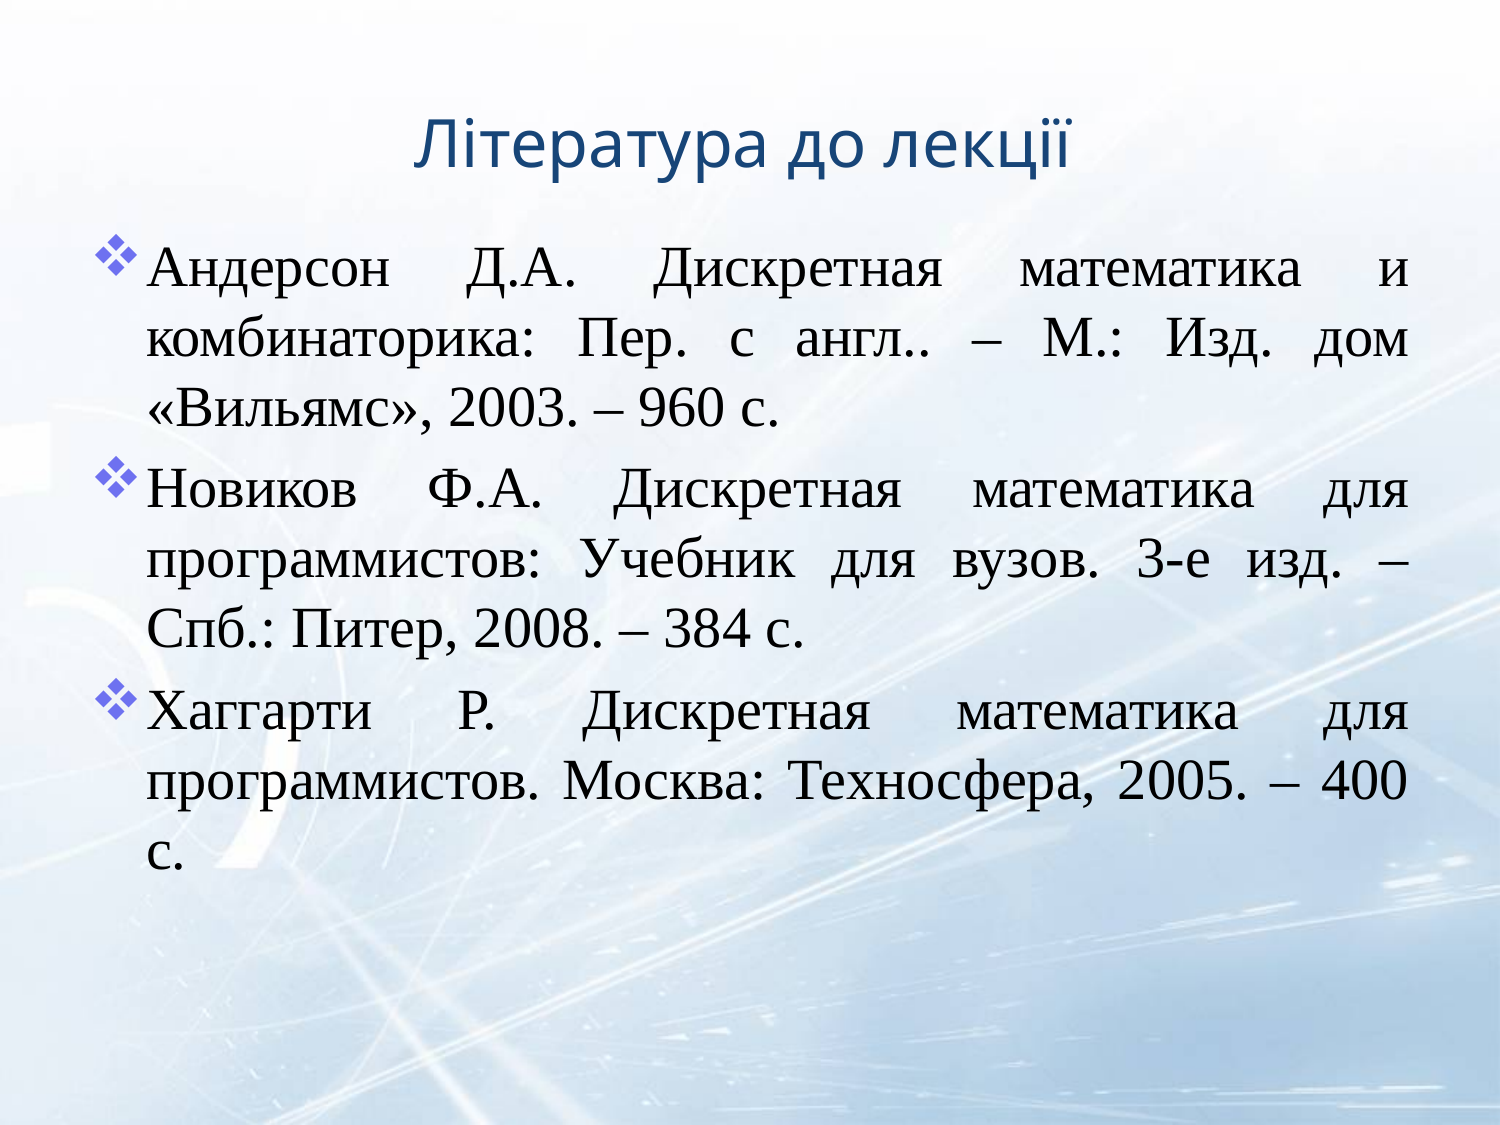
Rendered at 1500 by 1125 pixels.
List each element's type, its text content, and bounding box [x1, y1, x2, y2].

picture [0, 0, 1500, 1125]
title Література до лекції [99, 95, 1388, 188]
list Андерсон Д.А. Дискретная математика и комбинаторика: Пер. с англ.. – М.: Изд. дом «Вильямс», 2003. – 960 с. Новиков Ф.А. Дискретная математика для программистов: Учебник для вузов. 3-е изд. – Спб.: Питер, 2008. – 384 с. Хаггарти Р. Дискретная математика для программистов. Москва: Техносфера, 2005. – 400 с. [75, 220, 1425, 1063]
